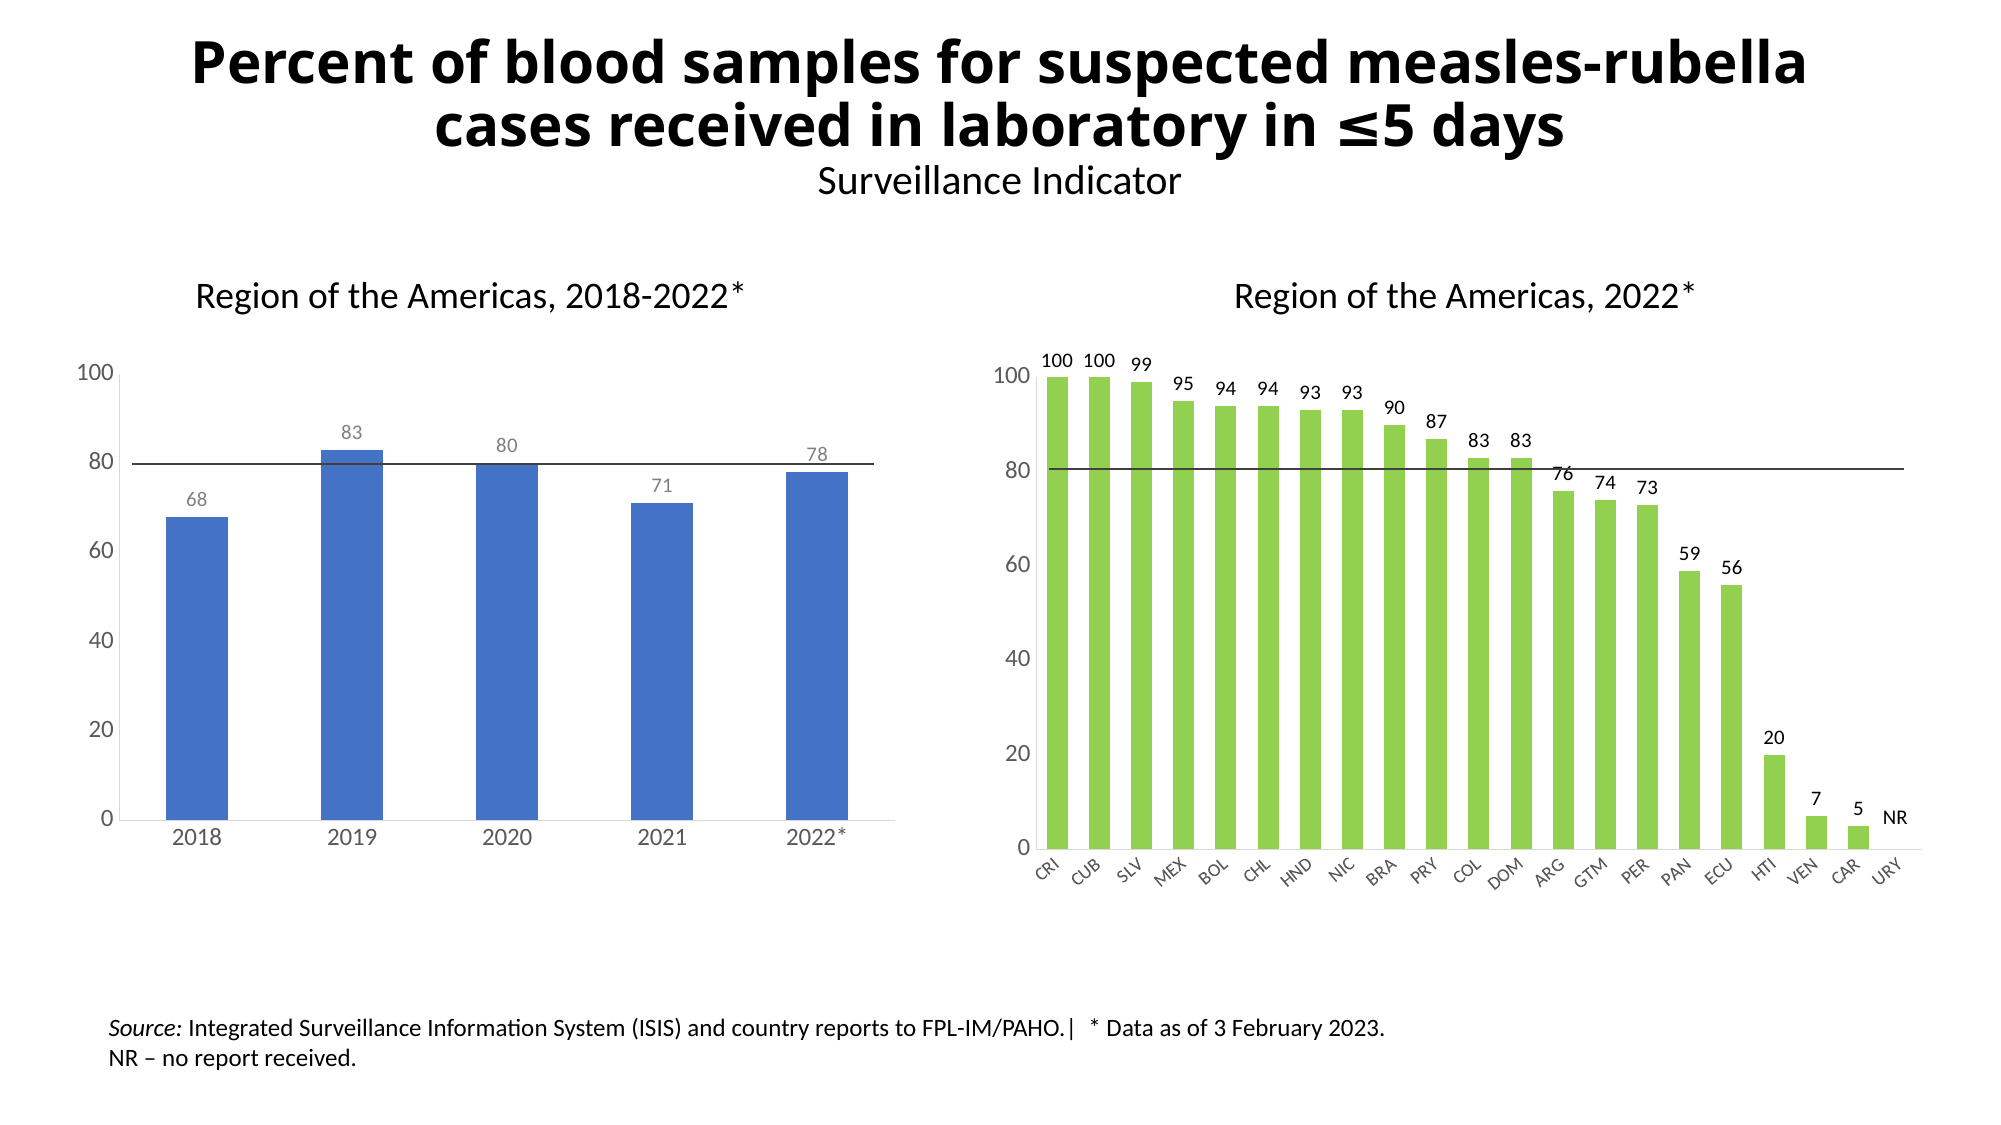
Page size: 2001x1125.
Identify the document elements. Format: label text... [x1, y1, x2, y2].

chart [58, 351, 912, 862]
text_box Percent of blood samples for suspected measles-rubella cases received in laboratory in ≤5 days Surveillance Indicator [0, 36, 2000, 200]
text_box Region of the Americas, 2018-2022* [180, 263, 763, 323]
chart [973, 351, 1942, 906]
text_box Region of the Americas, 2022* [1219, 263, 1714, 323]
text_box Source: Integrated Surveillance Information System (ISIS) and country reports to FPL-IM/PAHO.| * Data as of 3 February 2023. NR – no report received. [93, 1003, 1793, 1079]
